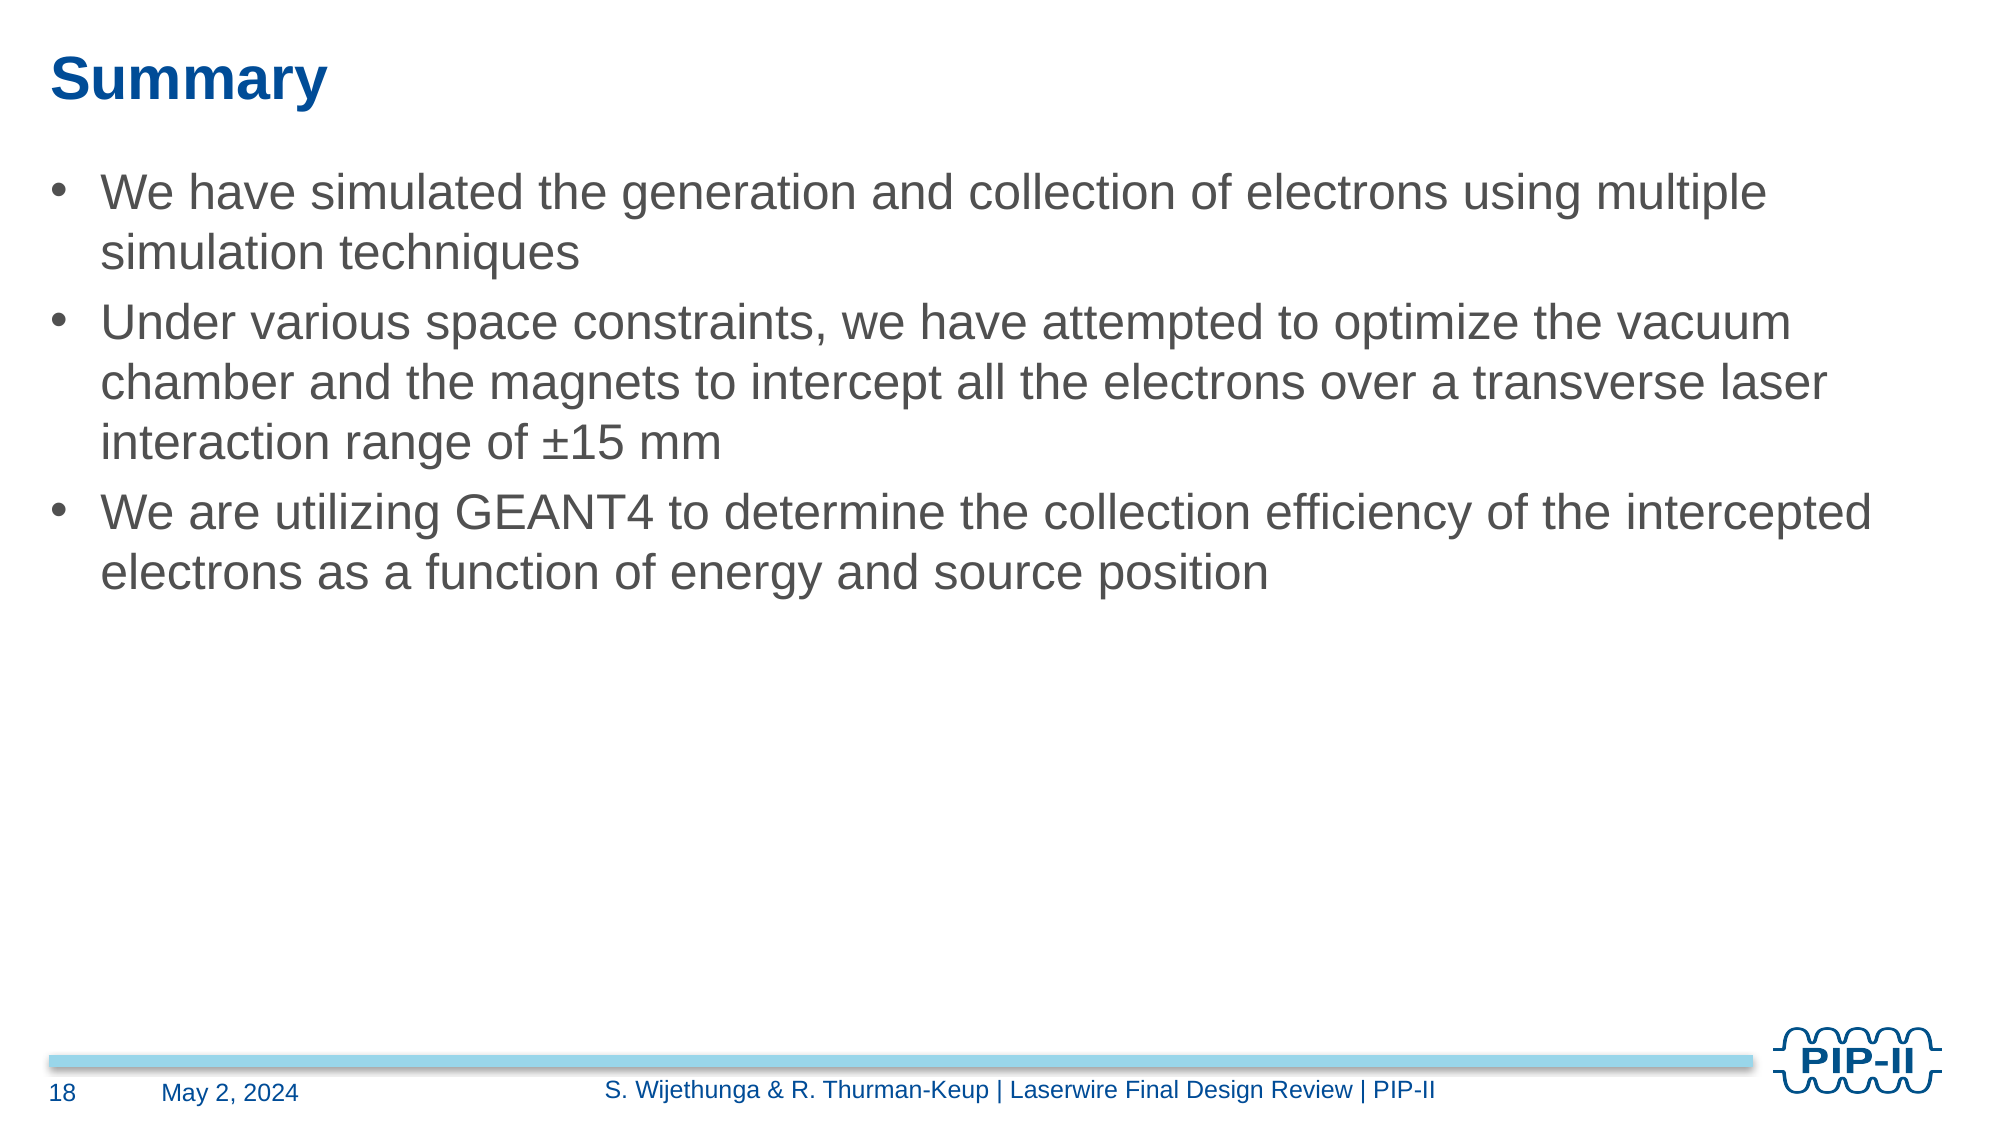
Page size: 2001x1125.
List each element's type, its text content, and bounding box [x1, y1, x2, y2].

title Summary [50, 41, 1950, 112]
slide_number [161, 1075, 309, 1116]
slide_number 18 [48, 1075, 140, 1115]
list We have simulated the generation and collection of electrons using multiple simulation techniques Under various space constraints, we have attempted to optimize the vacuum chamber and the magnets to intercept all the electrons over a transverse laser interaction range of ±15 mm We are utilizing GEANT4 to determine the collection efficiency of the intercepted electrons as a function of energy and source position [50, 159, 1947, 990]
picture [1773, 1027, 1942, 1094]
footer S. Wijethunga & R. Thurman-Keup | Laserwire Final Design Review | PIP-II [336, 1073, 1706, 1114]
